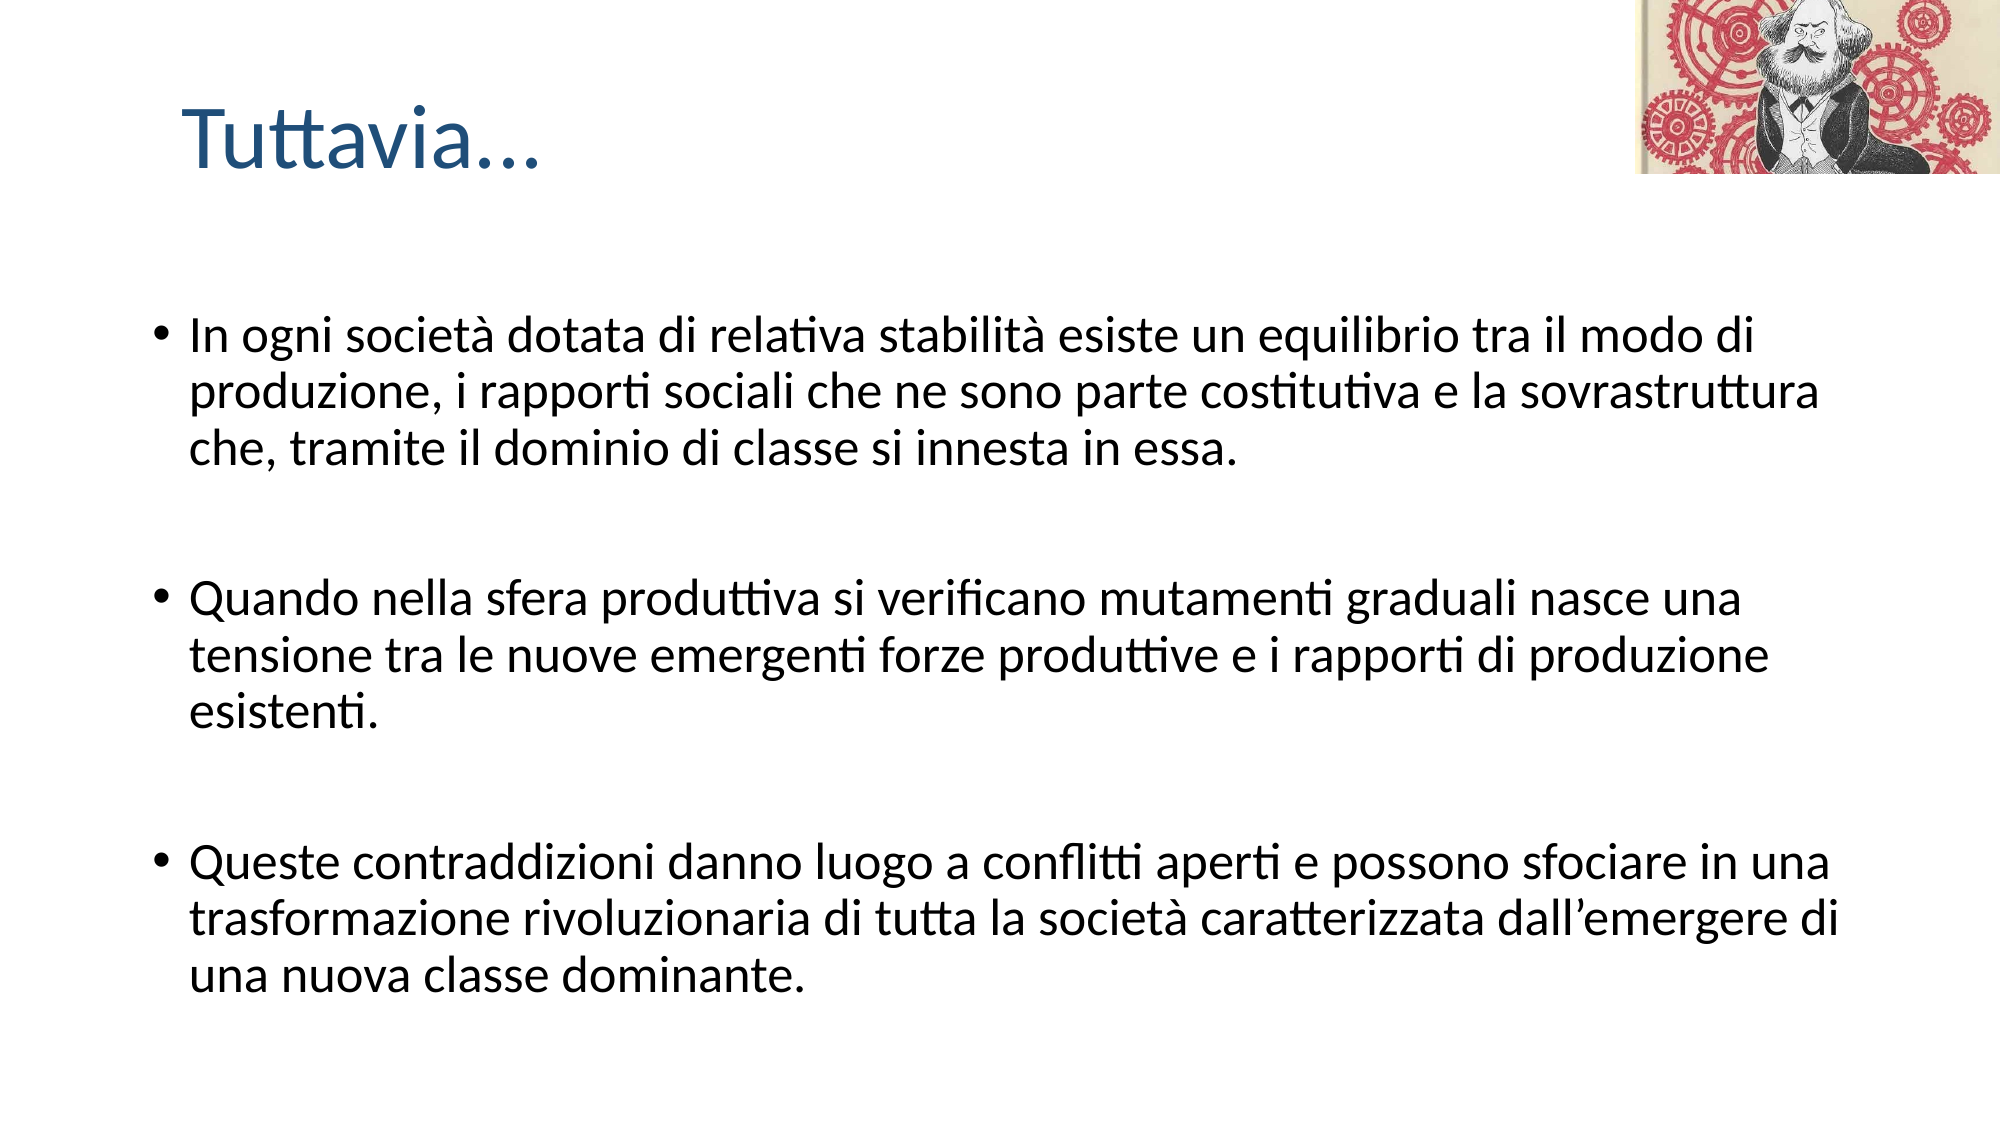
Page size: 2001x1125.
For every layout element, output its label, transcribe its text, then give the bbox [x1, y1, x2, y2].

picture [1635, 0, 2000, 174]
text_box Tuttavia... [166, 69, 813, 194]
list In ogni società dotata di relativa stabilità esiste un equilibrio tra il modo di produzione, i rapporti sociali che ne sono parte costitutiva e la sovrastruttura che, tramite il dominio di classe si innesta in essa. Quando nella sfera produttiva si verificano mutamenti graduali nasce una tensione tra le nuove emergenti forze produttive e i rapporti di produzione esistenti. Queste contraddizioni danno luogo a conflitti aperti e possono sfociare in una trasformazione rivoluzionaria di tutta la società caratterizzata dall’emergere di una nuova classe dominante. [137, 299, 1863, 1014]
